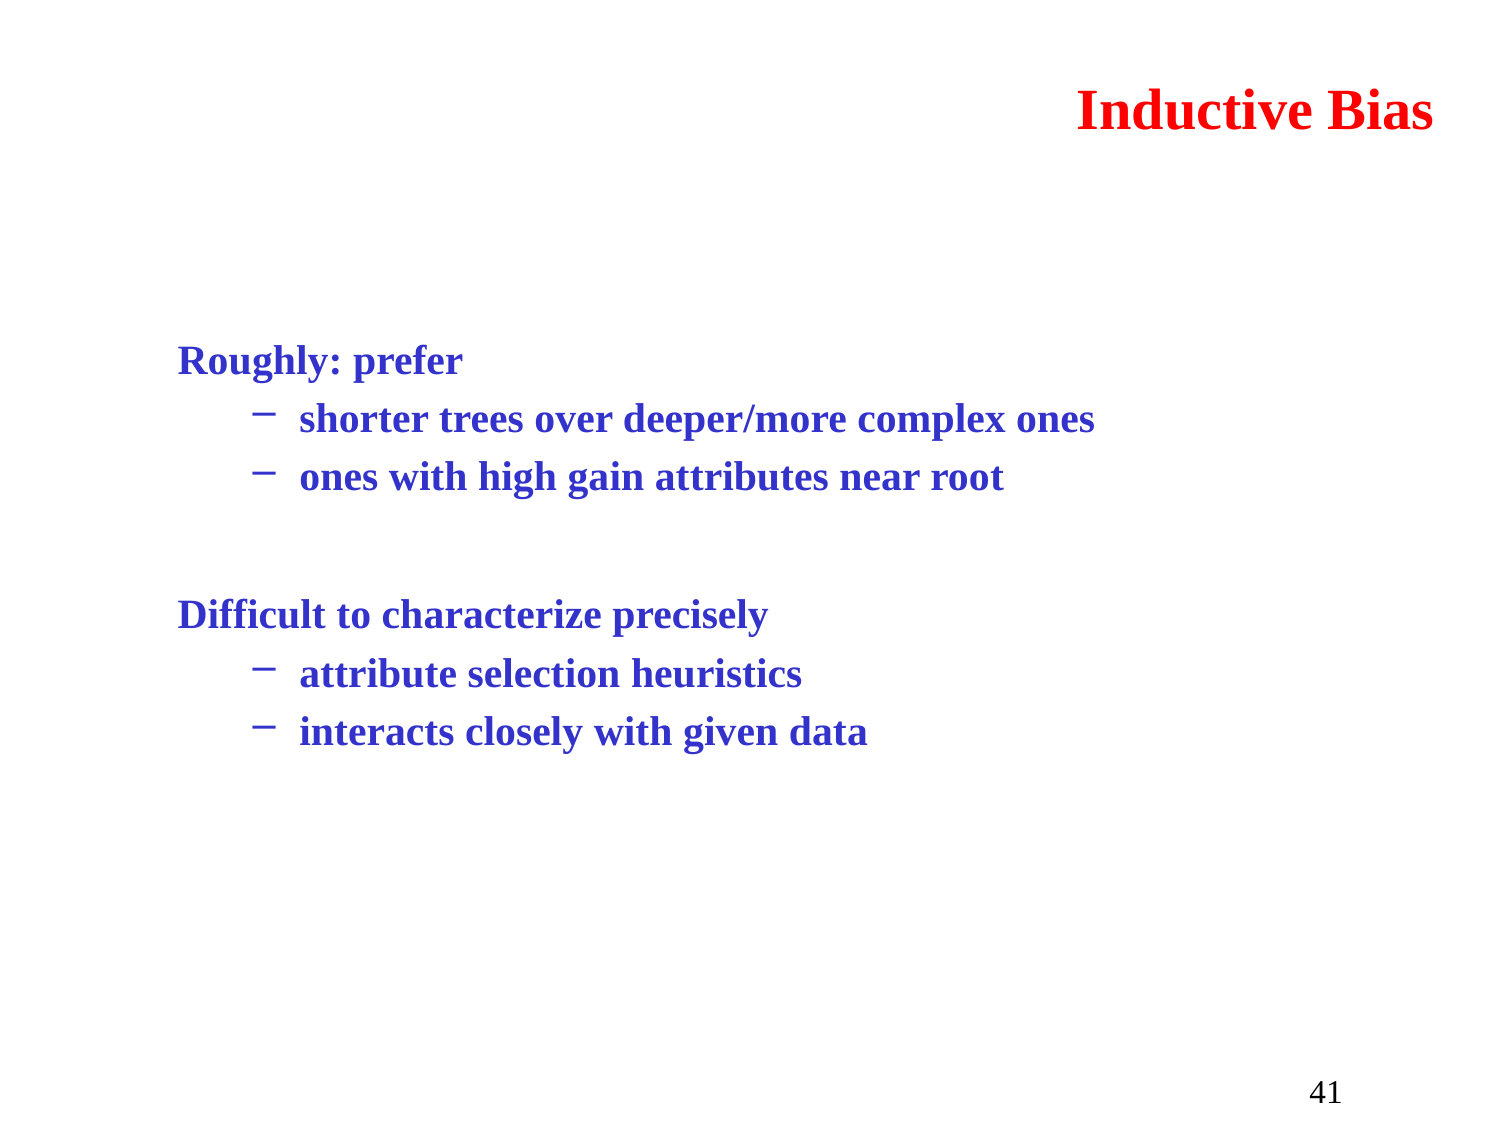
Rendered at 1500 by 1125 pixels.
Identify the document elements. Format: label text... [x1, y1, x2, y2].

title Inductive Bias [174, 12, 1450, 200]
list Roughly: prefer shorter trees over deeper/more complex ones ones with high gain attributes near root Difficult to characterize precisely attribute selection heuristics interacts closely with given data [162, 324, 1438, 1000]
